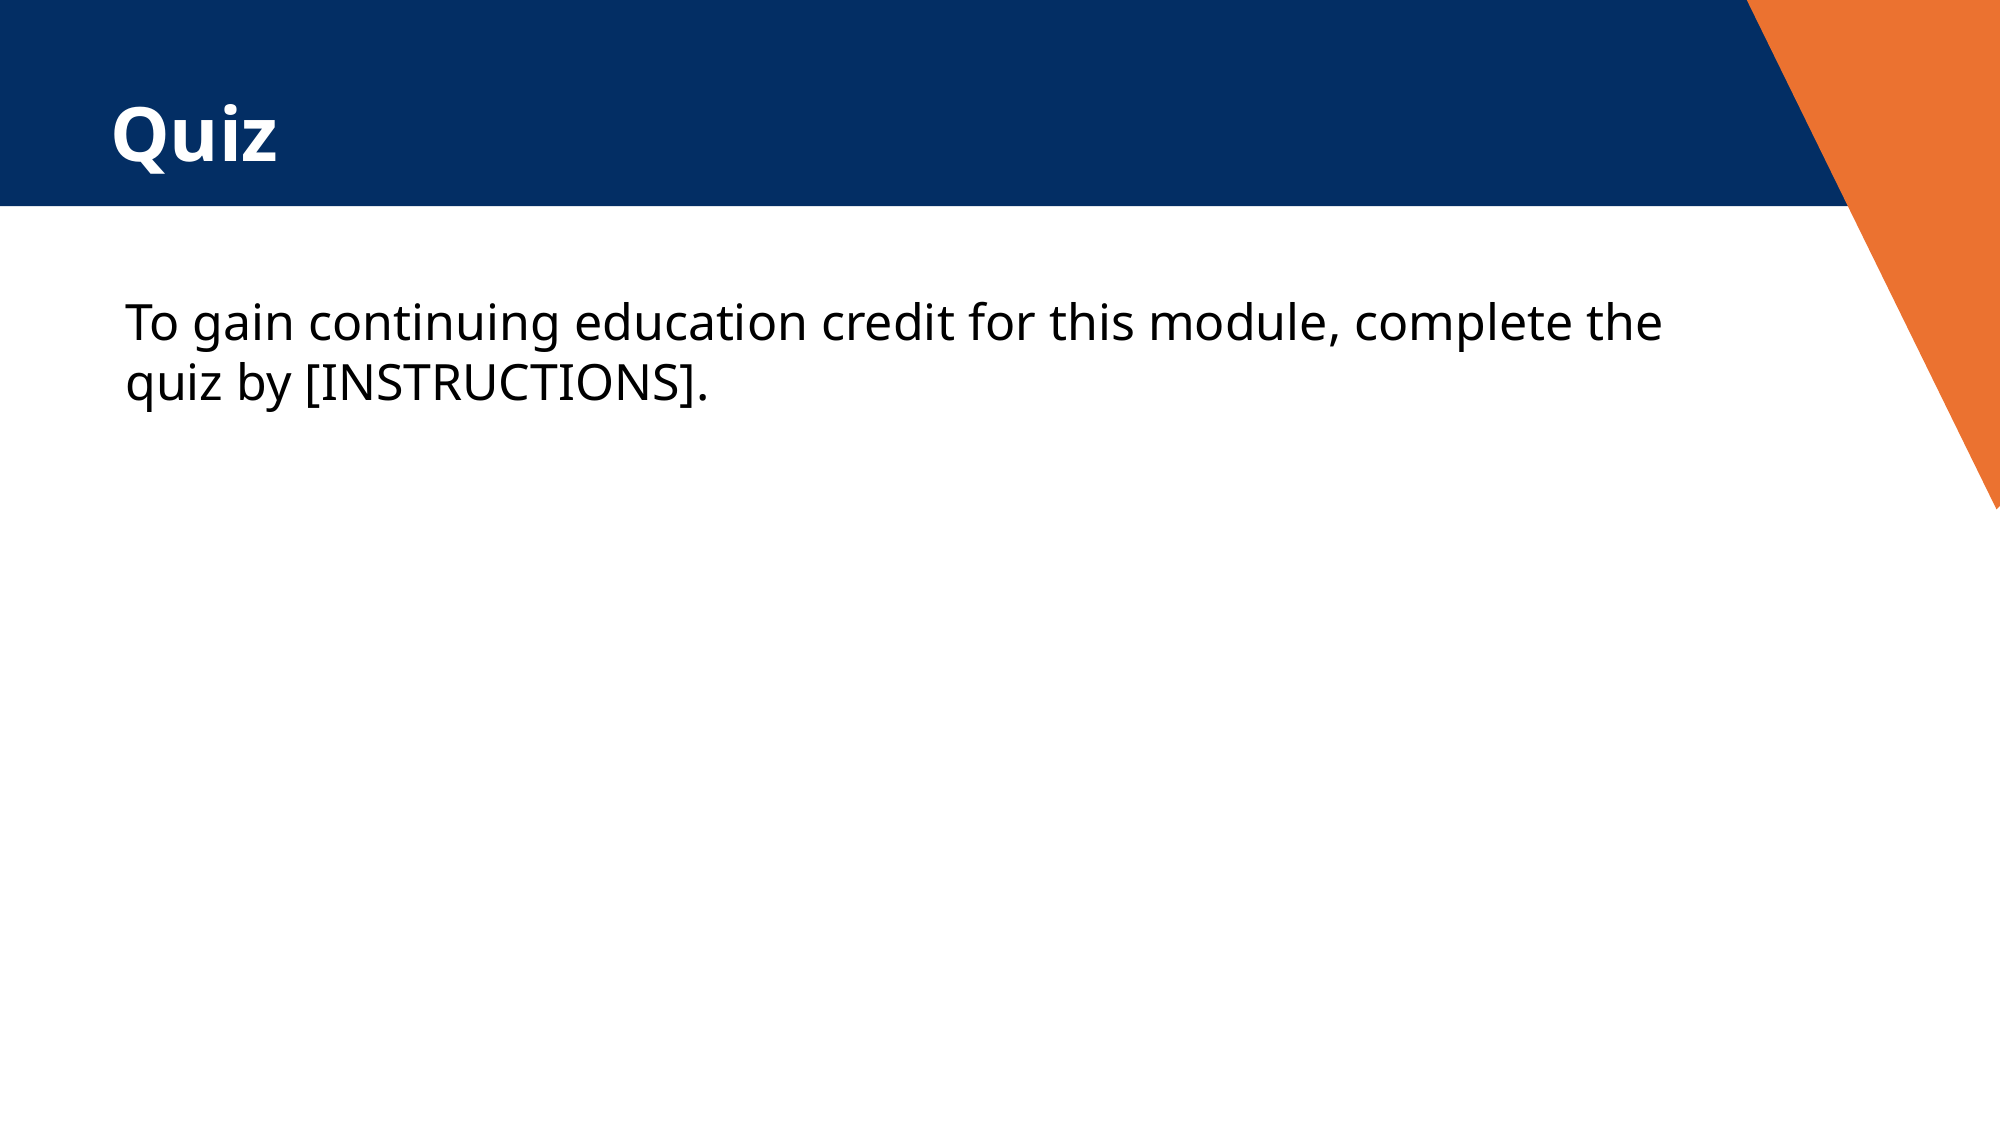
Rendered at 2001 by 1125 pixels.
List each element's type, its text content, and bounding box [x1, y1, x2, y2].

list Quiz [110, 80, 1747, 175]
list To gain continuing education credit for this module, complete the quiz by [INSTRUCTIONS]. [110, 290, 1705, 1045]
